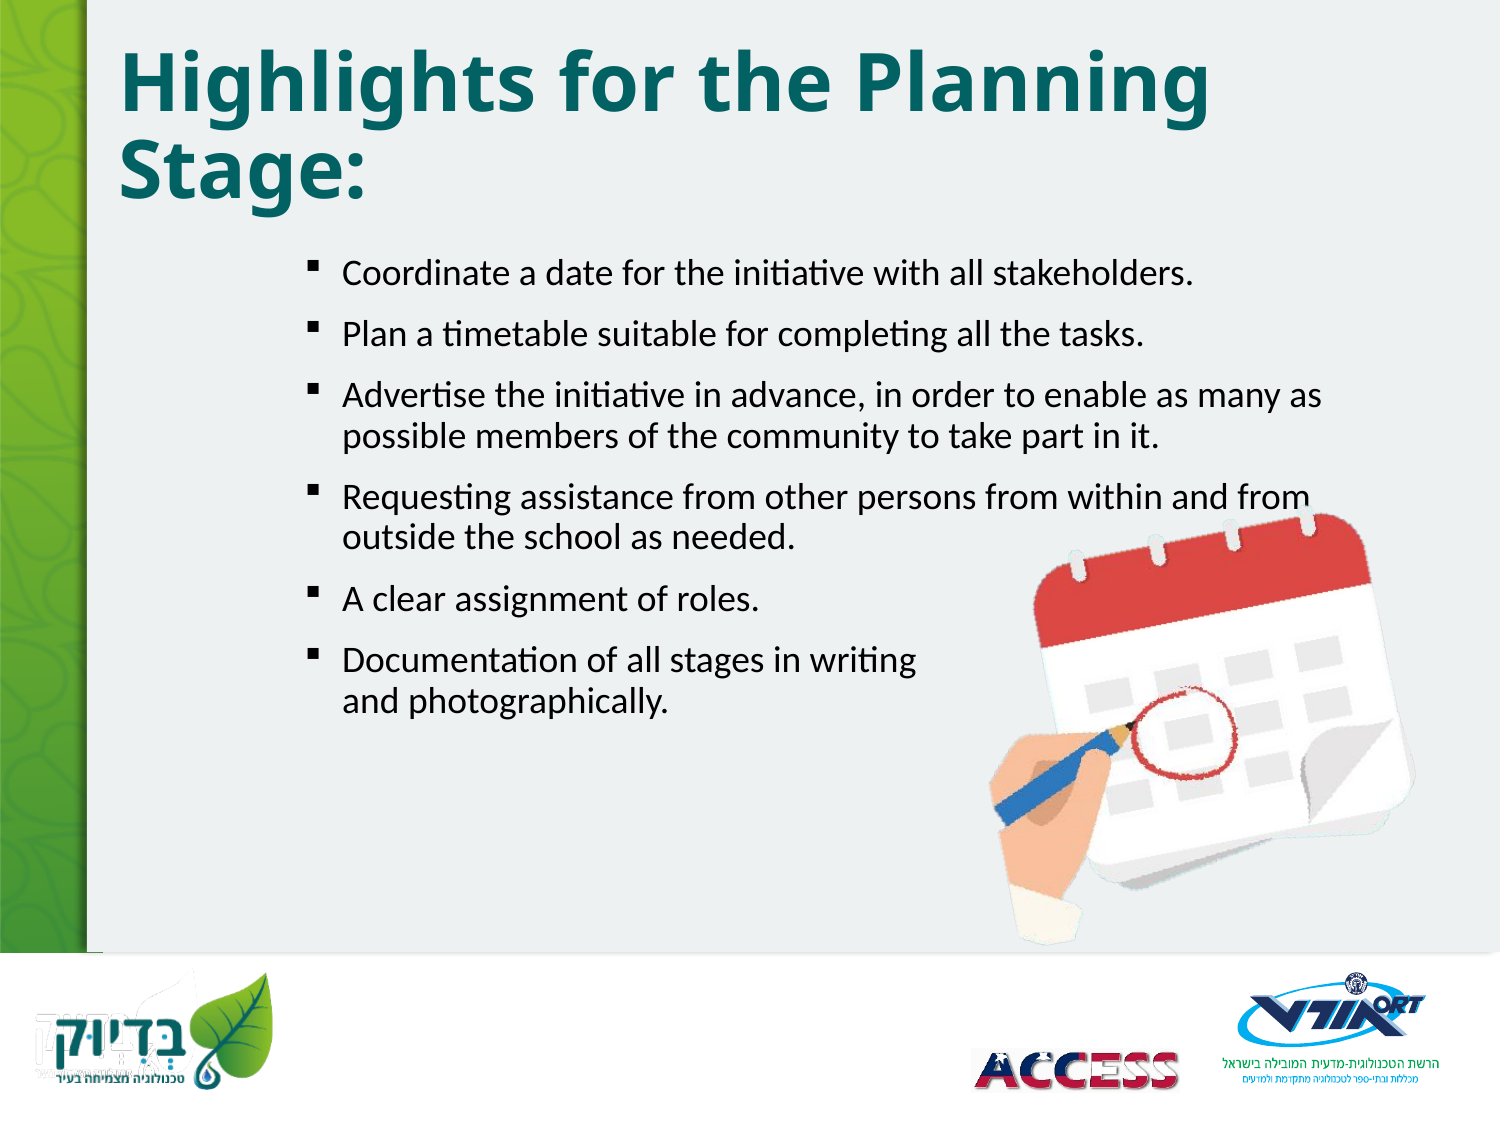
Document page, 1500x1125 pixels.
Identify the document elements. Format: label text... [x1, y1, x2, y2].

picture [47, 971, 282, 1092]
picture [879, 391, 1500, 1012]
picture [0, 0, 86, 953]
list Coordinate a date for the initiative with all stakeholders. Plan a timetable suitable for completing all the tasks. Advertise the initiative in advance, in order to enable as many as possible members of the community to take part in it. Requesting assistance from other persons from within and from outside the school as needed. A clear assignment of roles. Documentation of all stages in writing and photographically. [289, 179, 1397, 949]
title Highlights for the Planning Stage: [103, 34, 1439, 224]
picture [1256, 1076, 1266, 1083]
picture [971, 1048, 1180, 1093]
picture [1330, 1076, 1344, 1083]
picture [1358, 1076, 1365, 1083]
